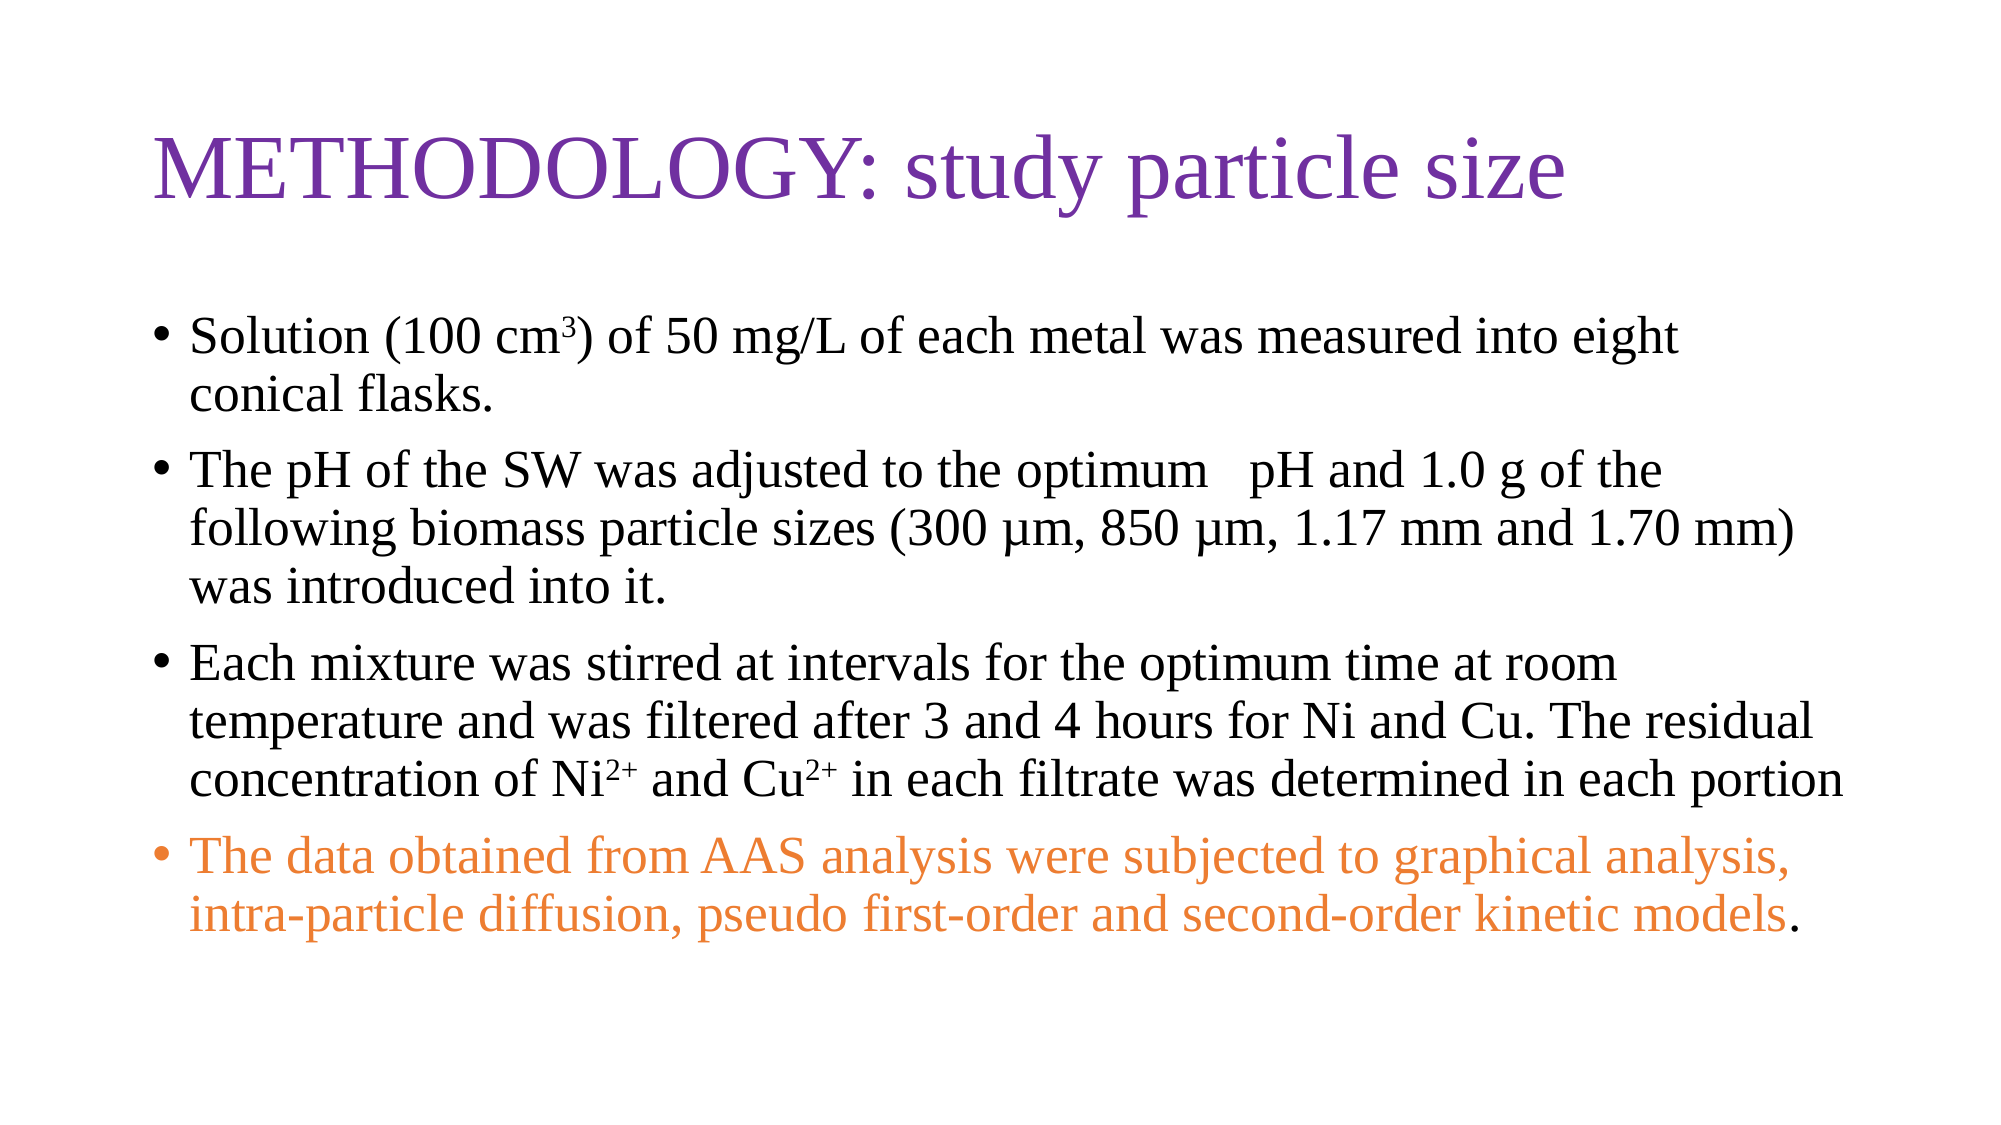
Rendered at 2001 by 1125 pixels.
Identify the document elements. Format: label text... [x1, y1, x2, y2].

title METHODOLOGY: study particle size [137, 59, 1863, 278]
list Solution (100 cm3) of 50 mg/L of each metal was measured into eight conical flasks. The pH of the SW was adjusted to the optimum pH and 1.0 g of the following biomass particle sizes (300 µm, 850 µm, 1.17 mm and 1.70 mm) was introduced into it. Each mixture was stirred at intervals for the optimum time at room temperature and was filtered after 3 and 4 hours for Ni and Cu. The residual concentration of Ni2+ and Cu2+ in each filtrate was determined in each portion The data obtained from AAS analysis were subjected to graphical analysis, intra-particle diffusion, pseudo first-order and second-order kinetic models. [137, 299, 1863, 1014]
